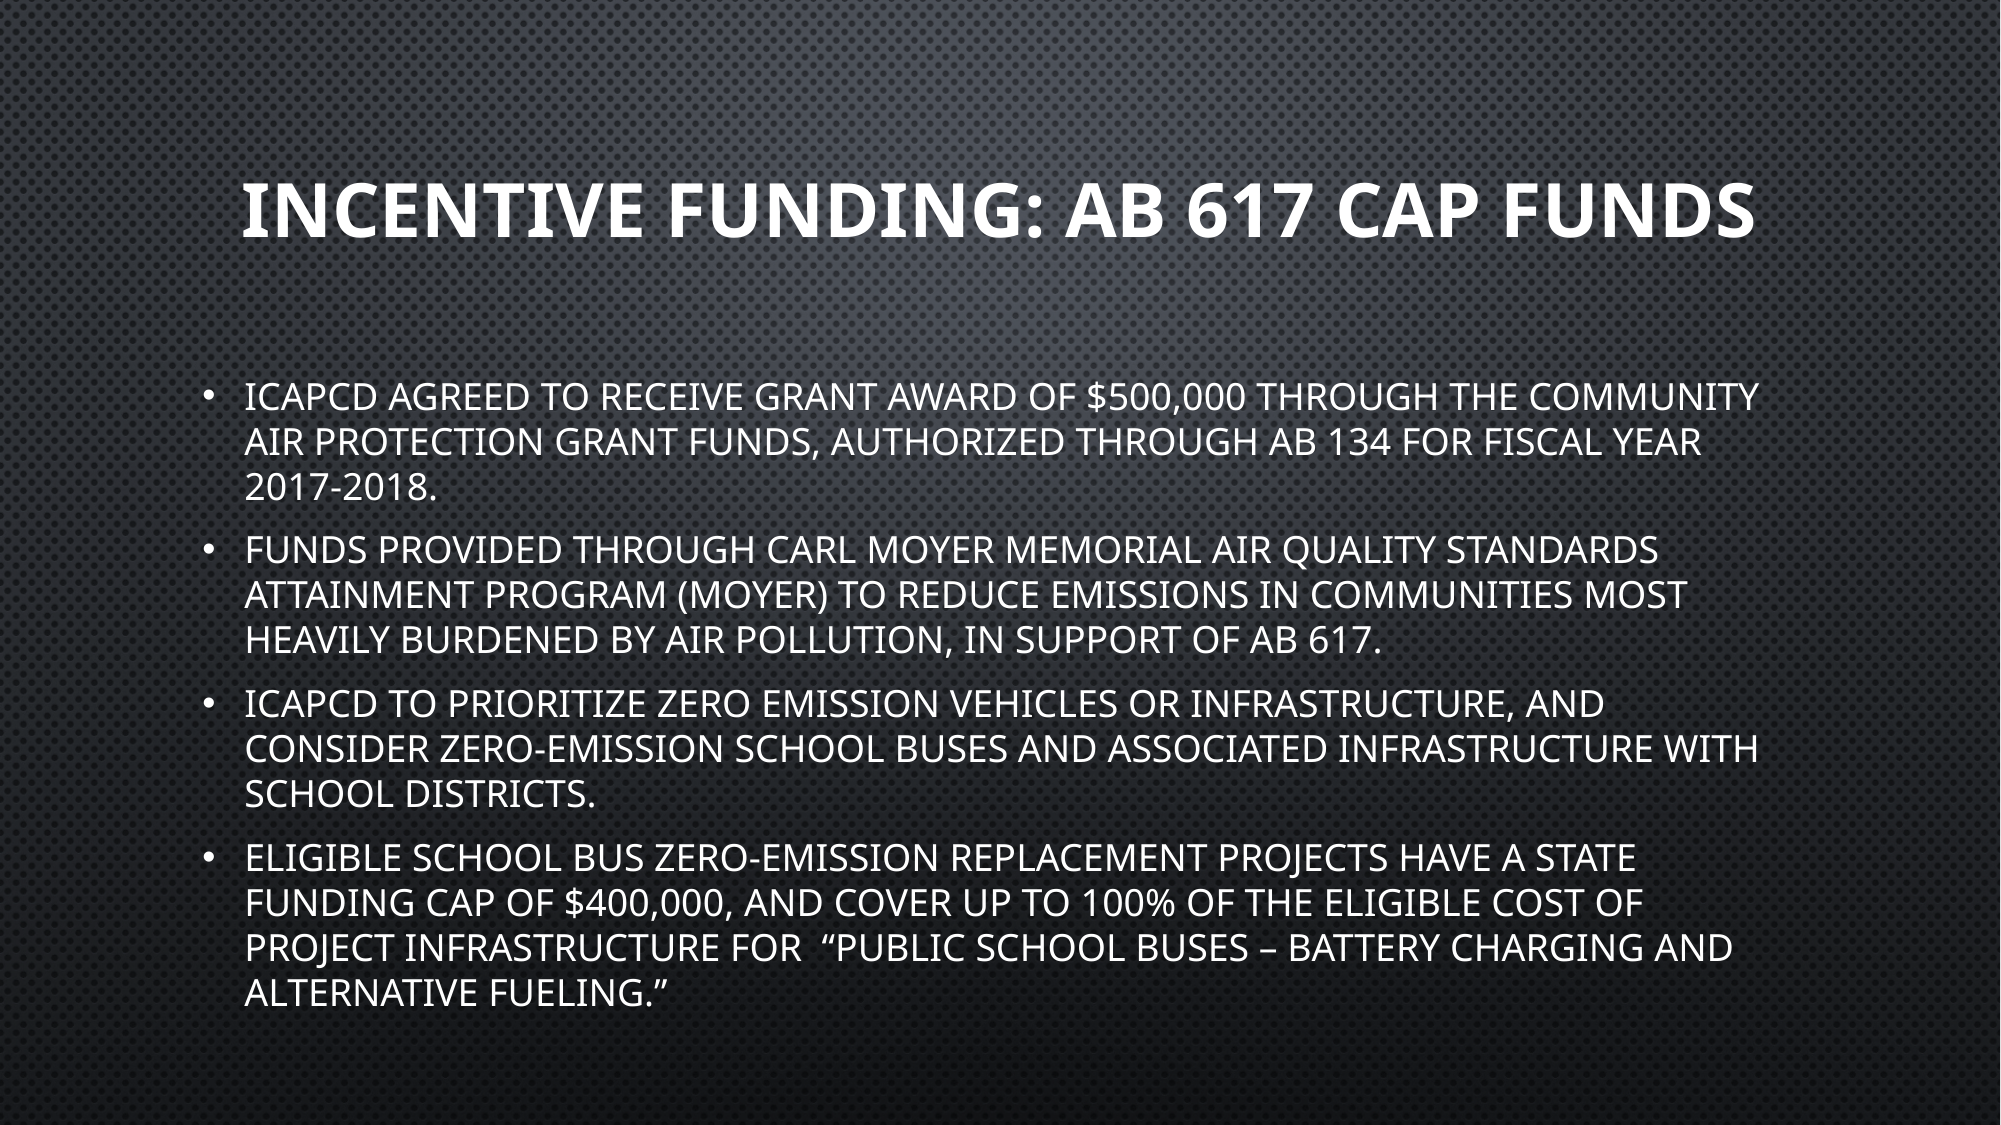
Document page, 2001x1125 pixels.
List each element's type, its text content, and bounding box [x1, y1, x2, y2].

title Incentive Funding: AB 617 cap fUNDS [187, 50, 1813, 363]
list ICAPCD agreed to receive grant award of $500,000 through the Community Air Protection grant funds, authorized through Ab 134 for Fiscal Year 2017-2018. Funds provided through Carl Moyer Memorial Air Quality Standards Attainment Program (Moyer) to reduce emissions in communities most heavily burdened by air pollution, in support of AB 617. ICAPCD to prioritize zero emission vehicles or infrastructure, and consider zero-emission school buses and associated infrastructure with school districts. Eligible School Bus Zero-Emission Replacement Projects have a State Funding Cap of $400,000, and cover up to 100% of the eligible cost of Project Infrastructure for “Public School Buses – Battery Charging and Alternative Fueling.” [187, 363, 1813, 1024]
